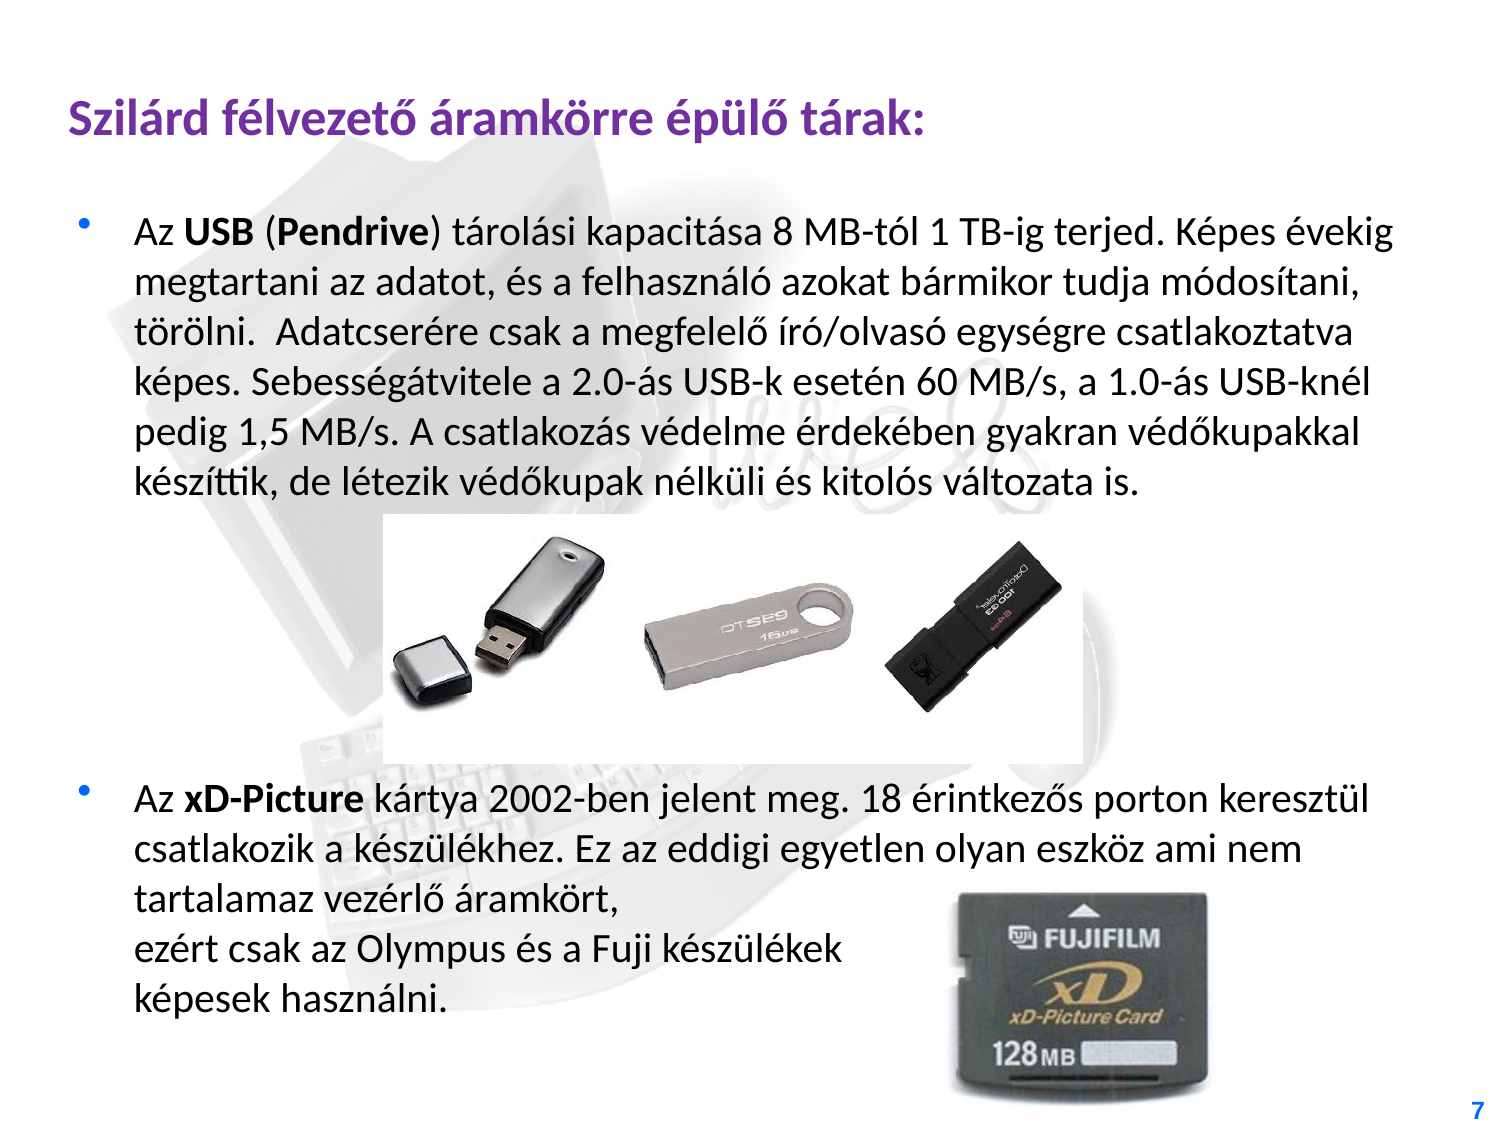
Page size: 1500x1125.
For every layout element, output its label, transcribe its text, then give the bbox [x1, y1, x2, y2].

list Az USB (Pendrive) tárolási kapacitása 8 MB-tól 1 TB-ig terjed. Képes évekig megtartani az adatot, és a felhasználó azokat bármikor tudja módosítani, törölni. Adatcserére csak a megfelelő író/olvasó egységre csatlakoztatva képes. Sebességátvitele a 2.0-ás USB-k esetén 60 MB/s, a 1.0-ás USB-knél pedig 1,5 MB/s. A csatlakozás védelme érdekében gyakran védőkupakkal készíttik, de létezik védőkupak nélküli és kitolós változata is. Az xD-Picture kártya 2002-ben jelent meg. 18 érintkezős porton keresztül csatlakozik a készülékhez. Ez az eddigi egyetlen olyan eszköz ami nem tartalamaz vezérlő áramkört, ezért csak az Olympus és a Fuji készülékek képesek használni. [62, 196, 1463, 1051]
picture [383, 514, 1083, 764]
title Szilárd félvezető áramkörre épülő tárak: [52, 66, 1454, 214]
picture [938, 876, 1227, 1125]
slide_number 7 [1374, 1087, 1500, 1125]
